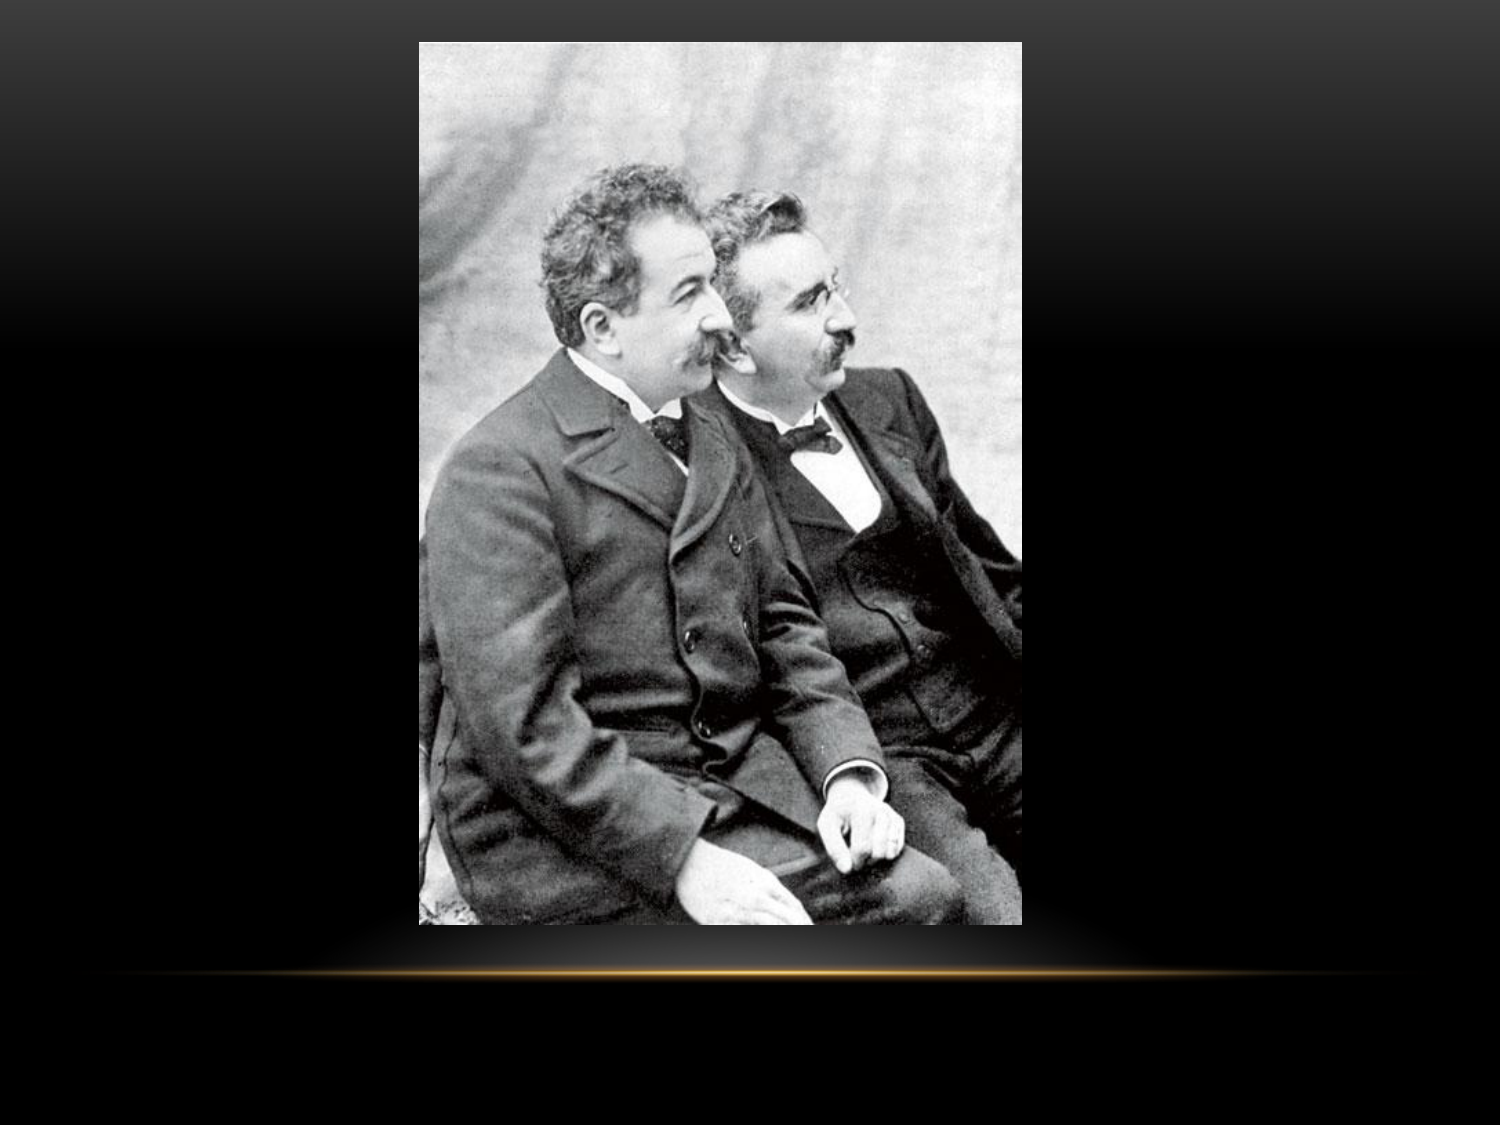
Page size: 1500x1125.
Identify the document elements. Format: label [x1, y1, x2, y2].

picture [0, 0, 1500, 1125]
list [418, 42, 1022, 926]
